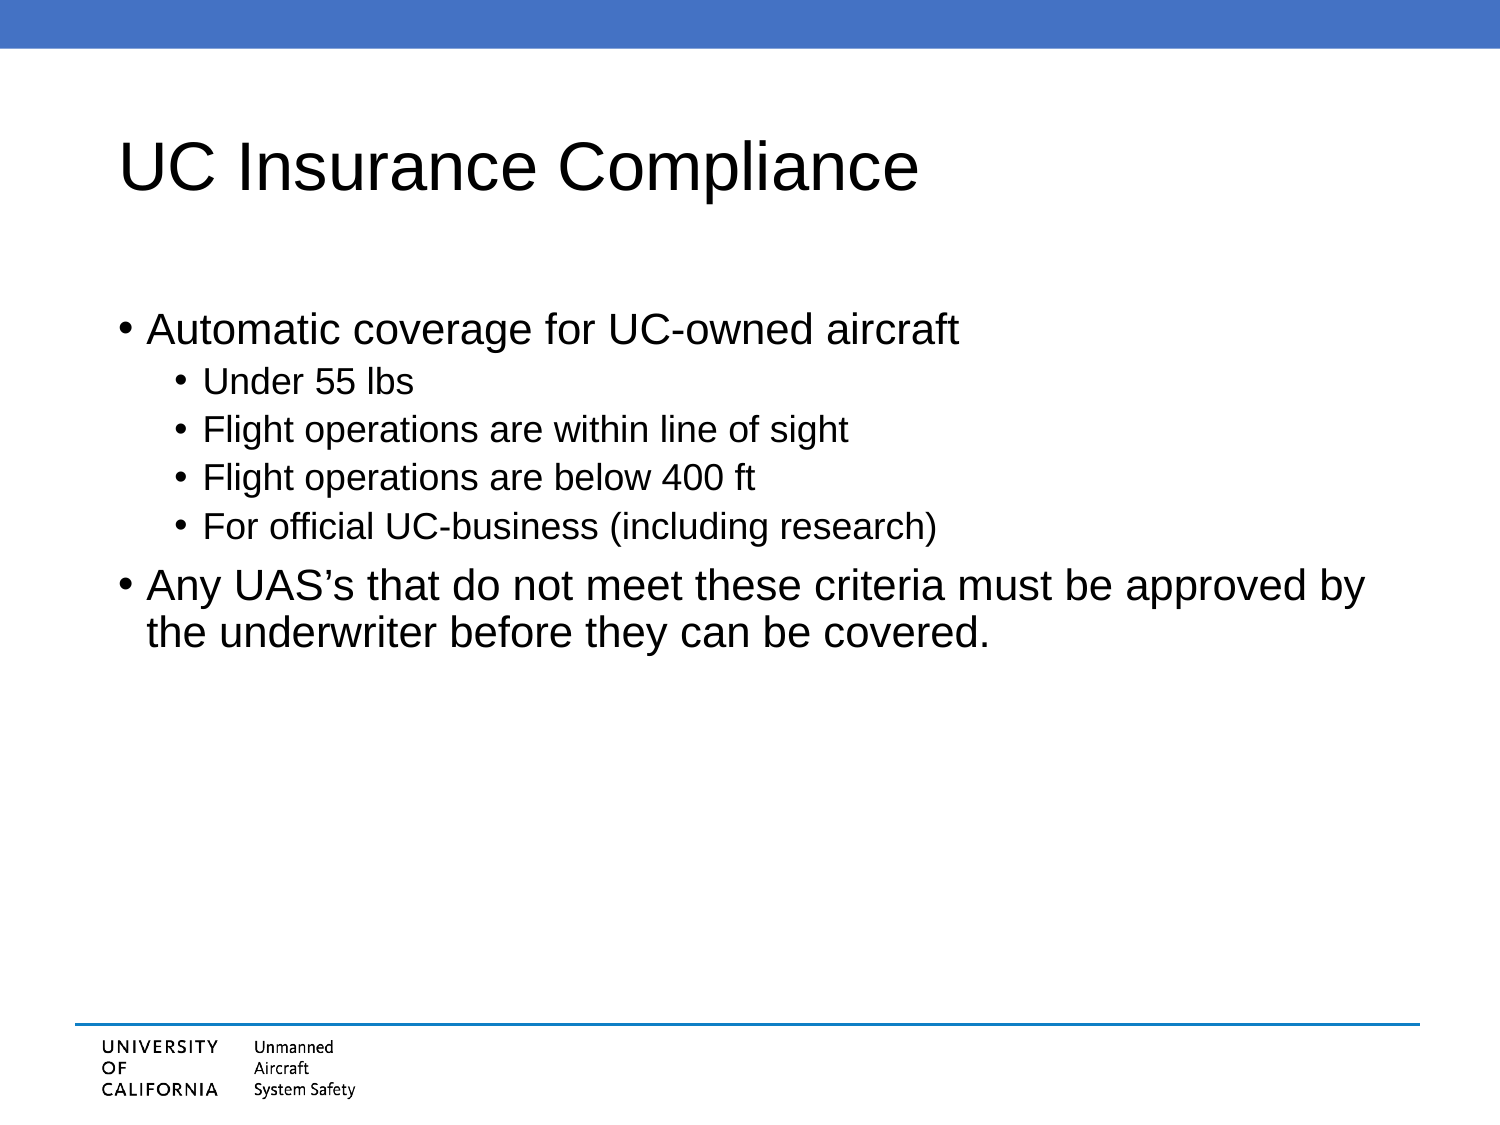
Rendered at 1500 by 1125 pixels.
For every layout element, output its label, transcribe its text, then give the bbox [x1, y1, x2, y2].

picture [75, 1016, 382, 1116]
list Automatic coverage for UC-owned aircraft Under 55 lbs Flight operations are within line of sight Flight operations are below 400 ft For official UC-business (including research) Any UAS’s that do not meet these criteria must be approved by the underwriter before they can be covered. [103, 299, 1397, 1014]
title UC Insurance Compliance [103, 59, 1397, 278]
